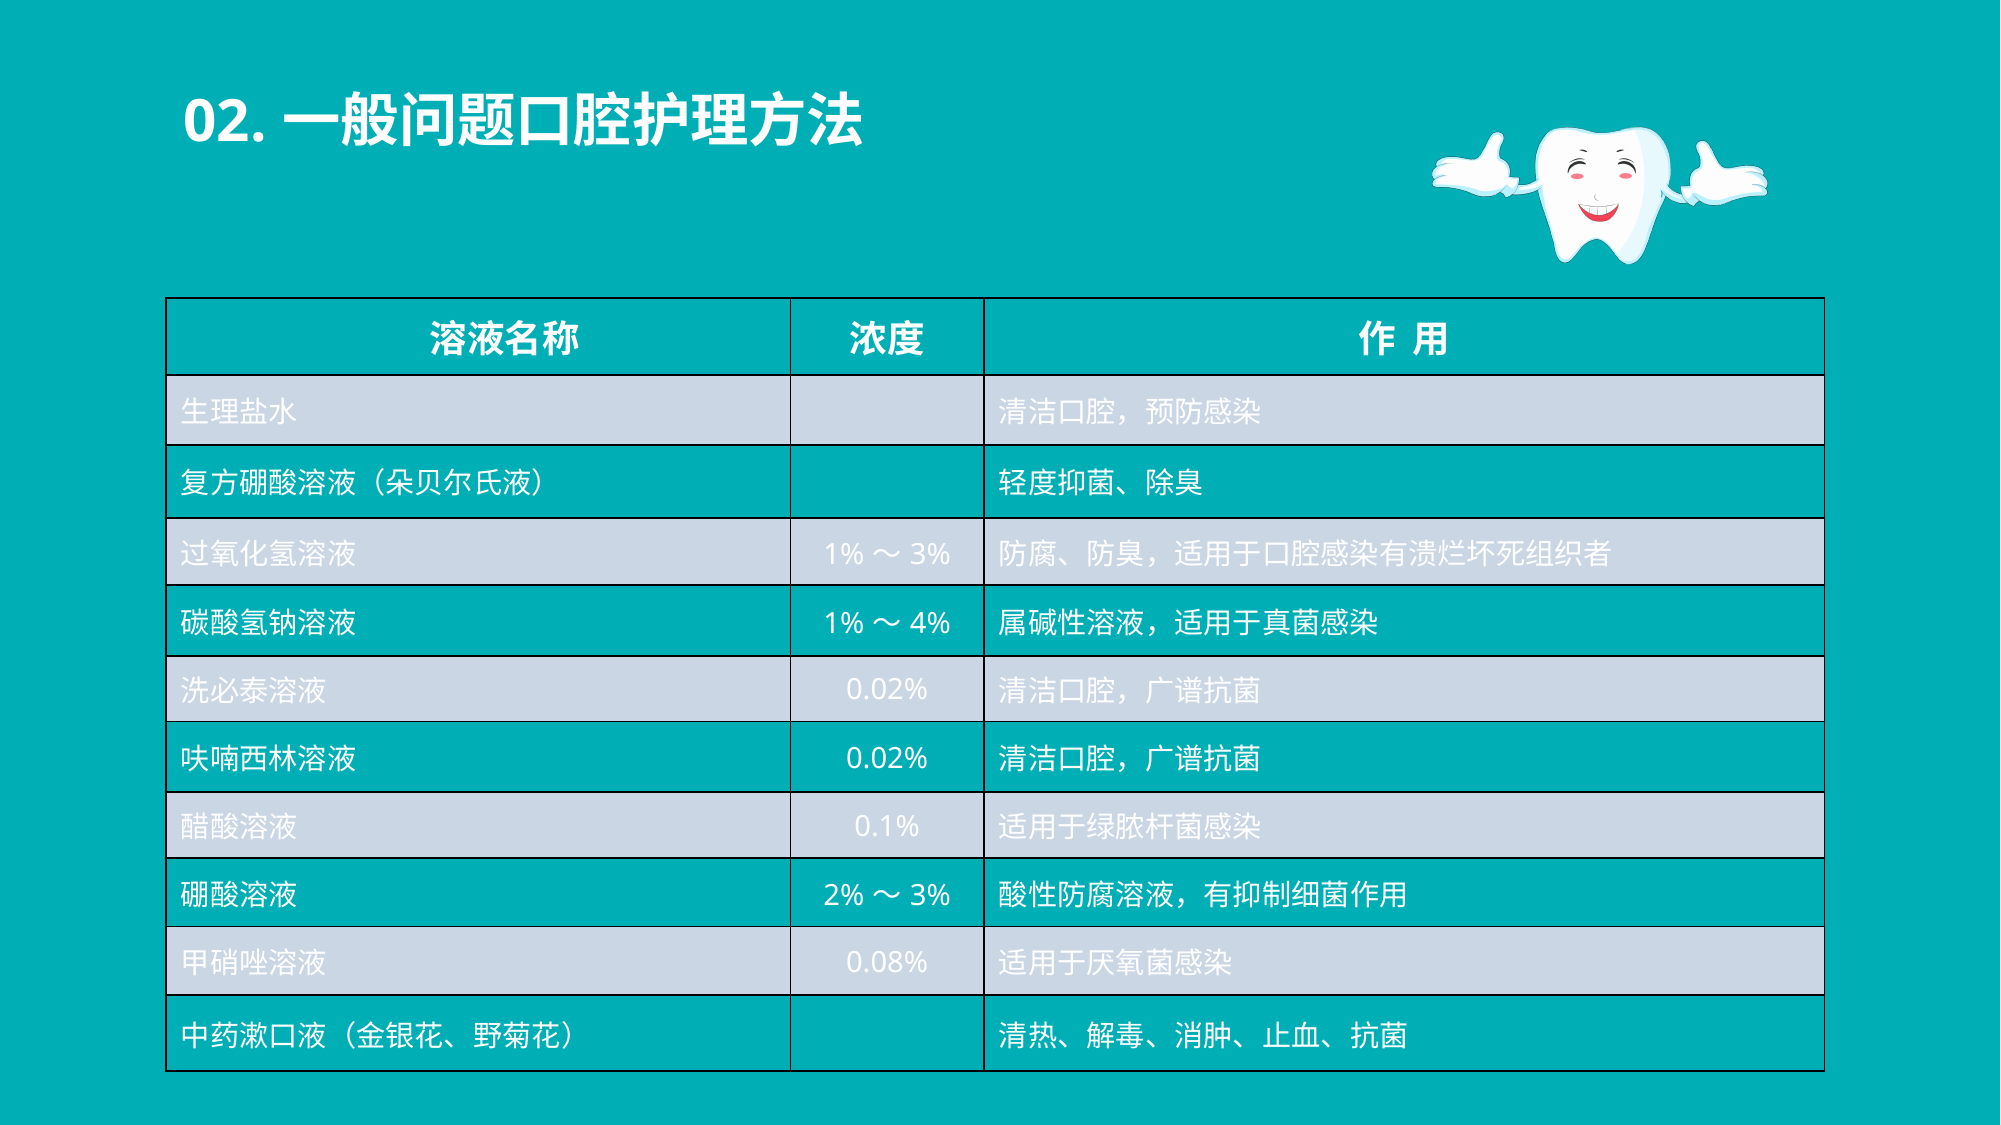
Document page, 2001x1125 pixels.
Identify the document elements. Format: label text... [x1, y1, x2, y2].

table_cell 清热、解毒、消肿、止血、抗菌 [985, 996, 1824, 1070]
table_cell 属碱性溶液，适用于真菌感染 [985, 586, 1824, 655]
table_cell 酸性防腐溶液，有抑制细菌作用 [985, 859, 1824, 926]
table_cell 0.02% [791, 722, 983, 791]
table_cell 碳酸氢钠溶液 [167, 586, 790, 655]
table_cell 过氧化氢溶液 [167, 519, 790, 584]
table_cell 清洁口腔，广谱抗菌 [985, 657, 1824, 721]
table_cell 0.1% [791, 793, 983, 857]
table_cell [791, 996, 983, 1070]
table_cell 洗必泰溶液 [167, 657, 790, 721]
table_cell [791, 376, 983, 444]
table_cell 生理盐水 [167, 376, 790, 444]
table_cell 0.08% [791, 927, 983, 994]
table_cell 中药漱口液（金银花、野菊花） [167, 996, 790, 1070]
table_cell 甲硝唑溶液 [167, 927, 790, 994]
table_cell 0.02% [791, 657, 983, 721]
table_header 浓度 [791, 299, 983, 374]
table_cell 2%～3% [791, 859, 983, 926]
picture [1406, 0, 1786, 369]
table_cell 清洁口腔，广谱抗菌 [985, 722, 1824, 791]
table_cell 清洁口腔，预防感染 [985, 376, 1824, 444]
table_header 作 用 [985, 299, 1824, 374]
table_cell 1%～4% [791, 586, 983, 655]
table_cell 复方硼酸溶液（朵贝尔氏液） [167, 446, 790, 517]
table_header 溶液名称 [167, 299, 790, 374]
table_cell 适用于厌氧菌感染 [985, 927, 1824, 994]
table_cell 呋喃西林溶液 [167, 722, 790, 791]
table_cell 适用于绿脓杆菌感染 [985, 793, 1824, 857]
table_cell 醋酸溶液 [167, 793, 790, 857]
table_cell 防腐、防臭，适用于口腔感染有溃烂坏死组织者 [985, 519, 1824, 584]
table_cell 硼酸溶液 [167, 859, 790, 926]
table_cell 轻度抑菌、除臭 [985, 446, 1824, 517]
table_cell 1%～3% [791, 519, 983, 584]
text_box 02.一般问题口腔护理方法 [168, 55, 924, 182]
table_cell [791, 446, 983, 517]
